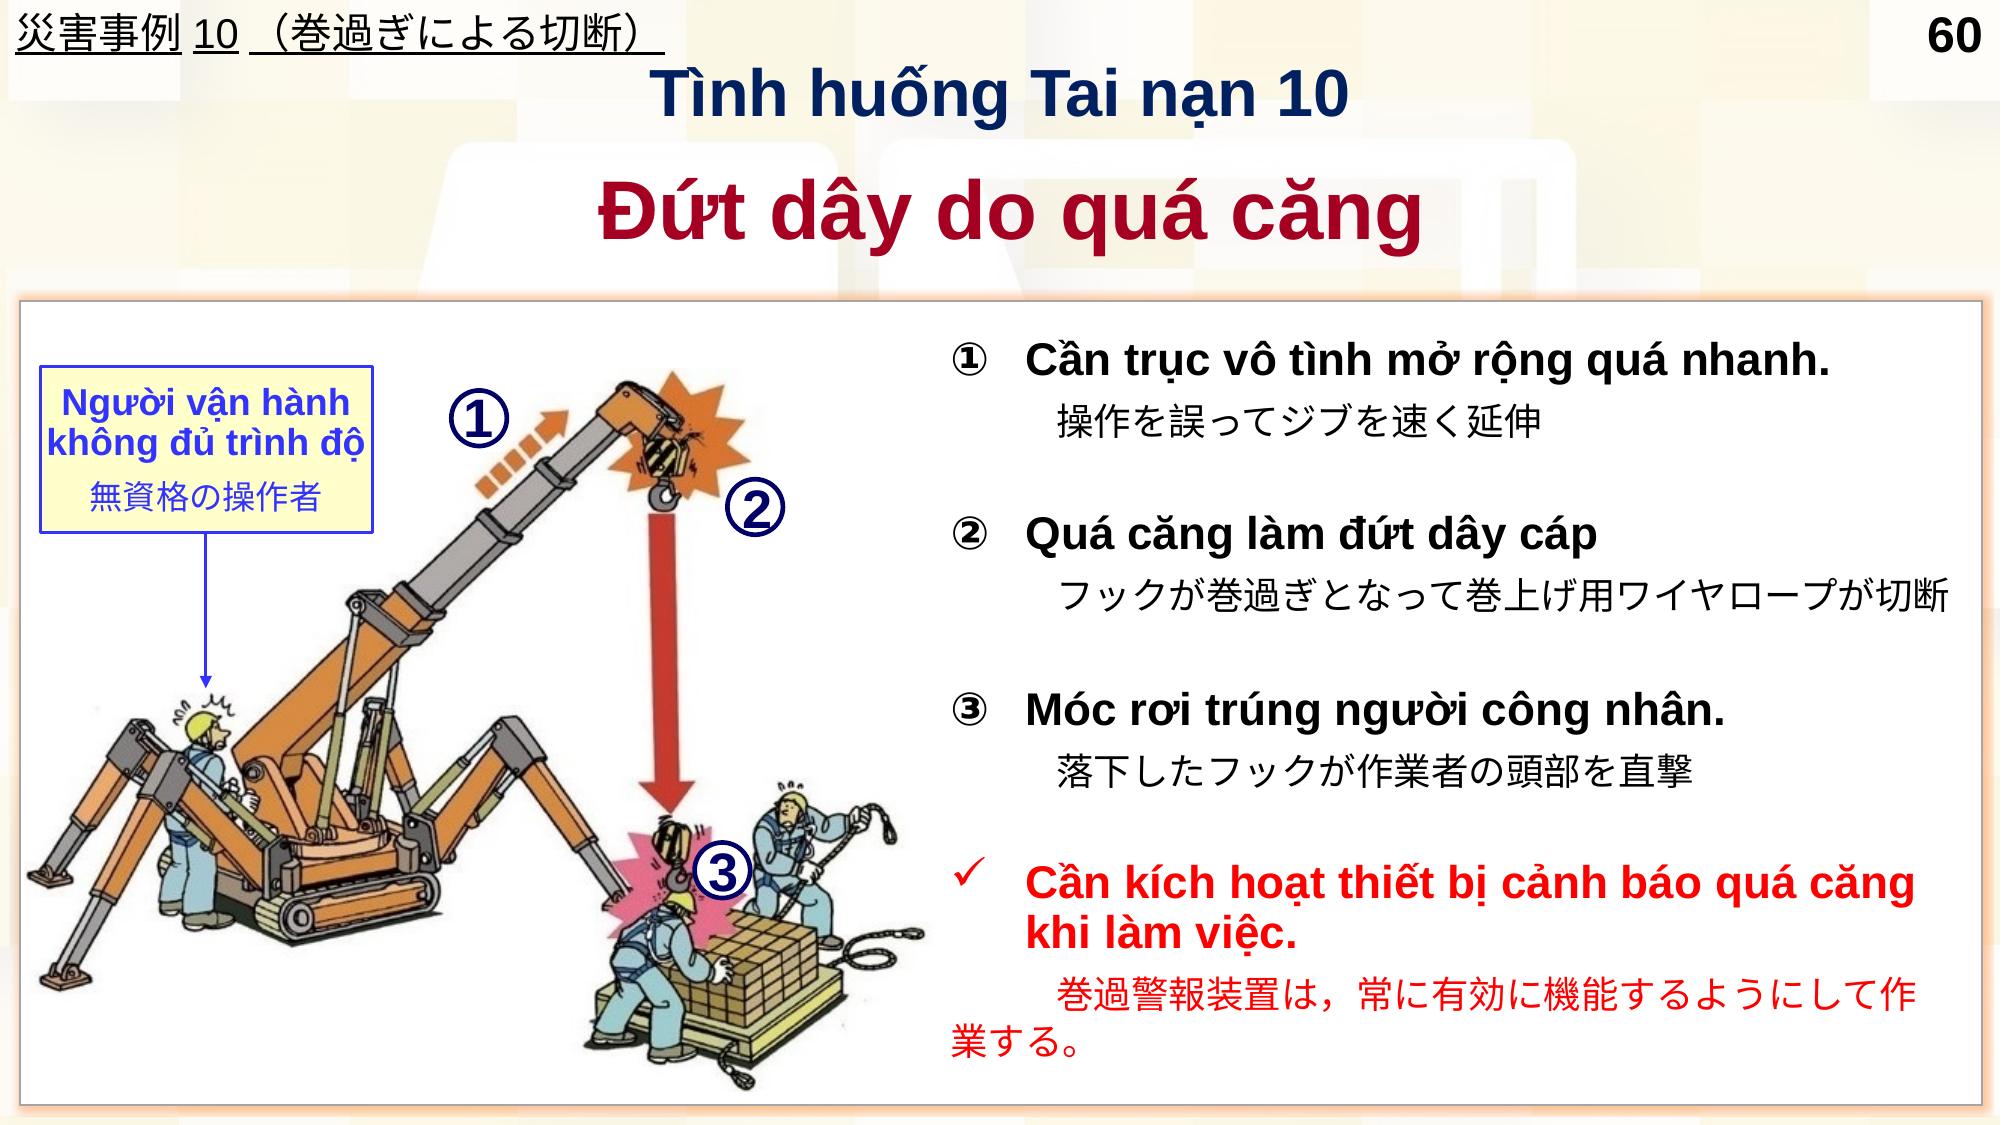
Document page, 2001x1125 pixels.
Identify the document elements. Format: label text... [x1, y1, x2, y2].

text_box 災害事例10（巻過ぎによる切断） [0, 6, 1416, 65]
text_box Tình huống Tai nạn 10 Đứt dây do quá căng [18, 57, 1982, 251]
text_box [694, 842, 751, 906]
text_box Quá căng làm đứt dây cáp フックが巻過ぎとなって巻上げ用ワイヤロープが切断 [950, 533, 1955, 597]
text_box [19, 300, 1983, 1106]
text_box Cần trục vô tình mở rộng quá nhanh. 操作を誤ってジブを速く延伸 [950, 358, 1941, 422]
text_box Móc rơi trúng người công nhân. 落下したフックが作業者の頭部を直撃 [950, 708, 1859, 773]
slide_number 59 [1548, 2, 1999, 63]
text_box Cần kích hoạt thiết bị cảnh báo quá căng khi làm việc. 巻過警報装置は，常に有効に機能するようにして作業する。 [950, 951, 1941, 1016]
picture [24, 368, 935, 1092]
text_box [451, 388, 507, 453]
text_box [727, 478, 784, 543]
